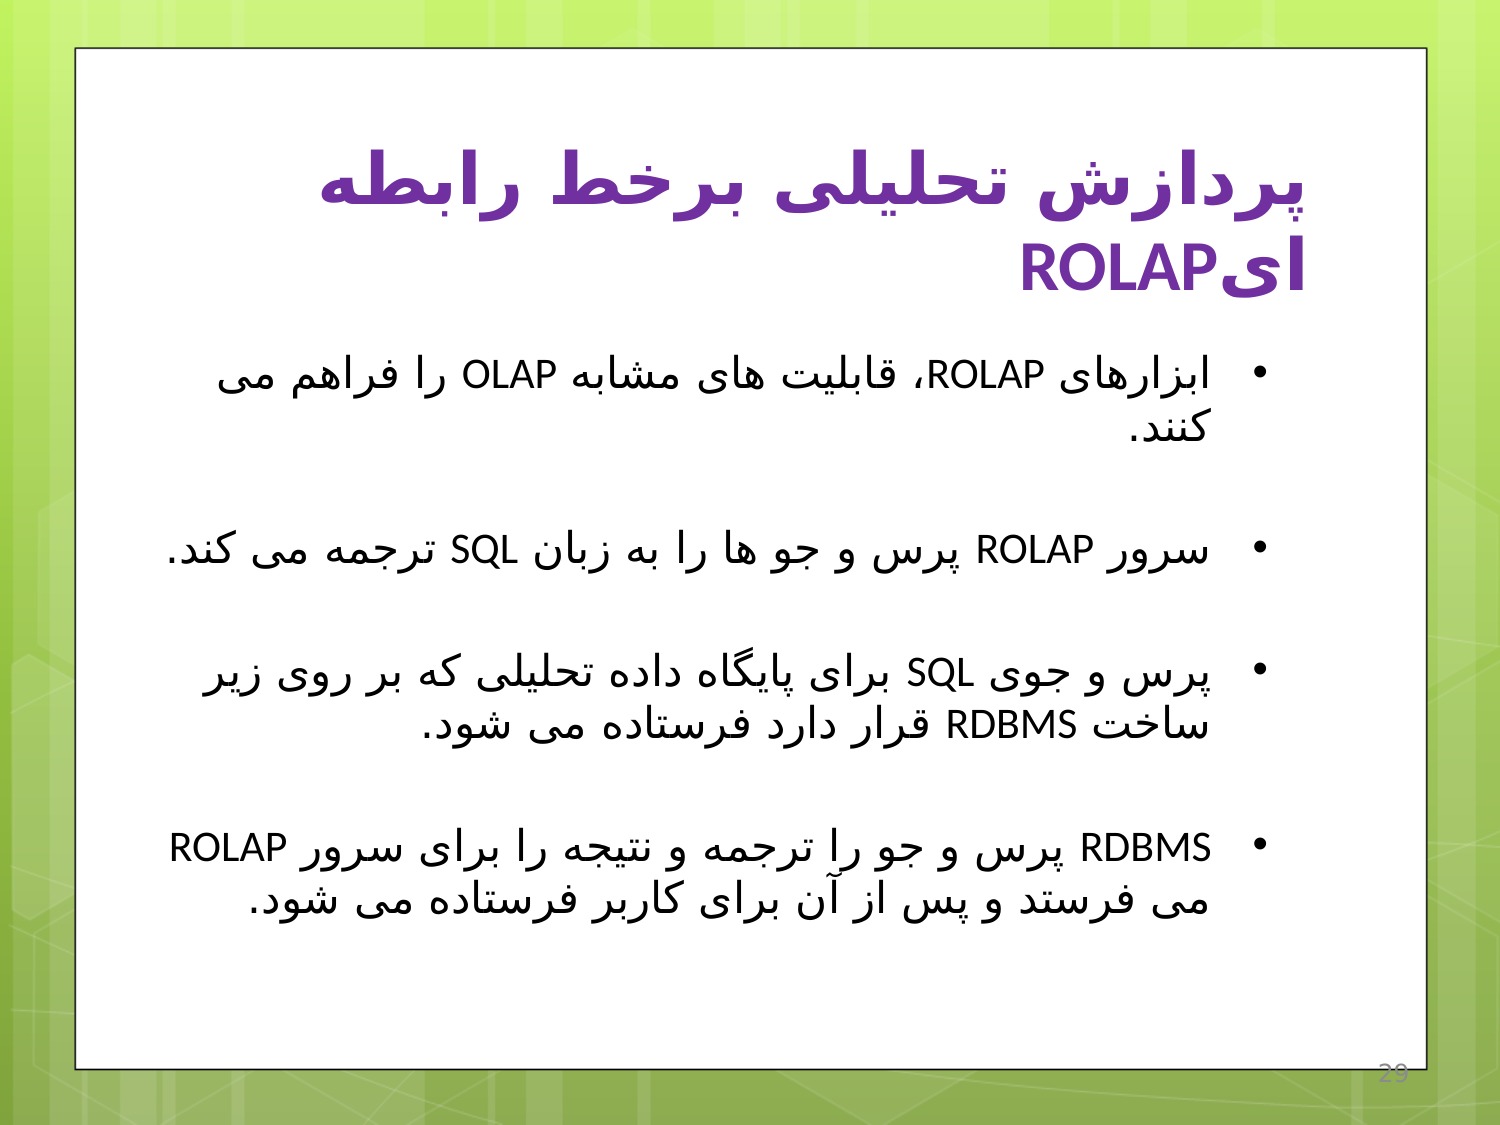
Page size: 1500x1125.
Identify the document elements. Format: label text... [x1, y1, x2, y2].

list ابزارهای ROLAP، قابلیت های مشابه OLAP را فراهم می کنند. سرور ROLAP پرس و جو ها را به زبان SQL ترجمه می کند. پرس و جوی SQL برای پایگاه داده تحلیلی که بر روی زیر ساخت RDBMS قرار دارد فرستاده می شود. RDBMS پرس و جو را ترجمه و نتیجه را برای سرور ROLAP می فرستد و پس از آن برای کاربر فرستاده می شود. [125, 337, 1283, 994]
slide_number 29 [1074, 1042, 1425, 1103]
picture [0, 0, 1500, 1125]
title پردازش تحلیلی برخط رابطه ایROLAP [171, 125, 1324, 313]
